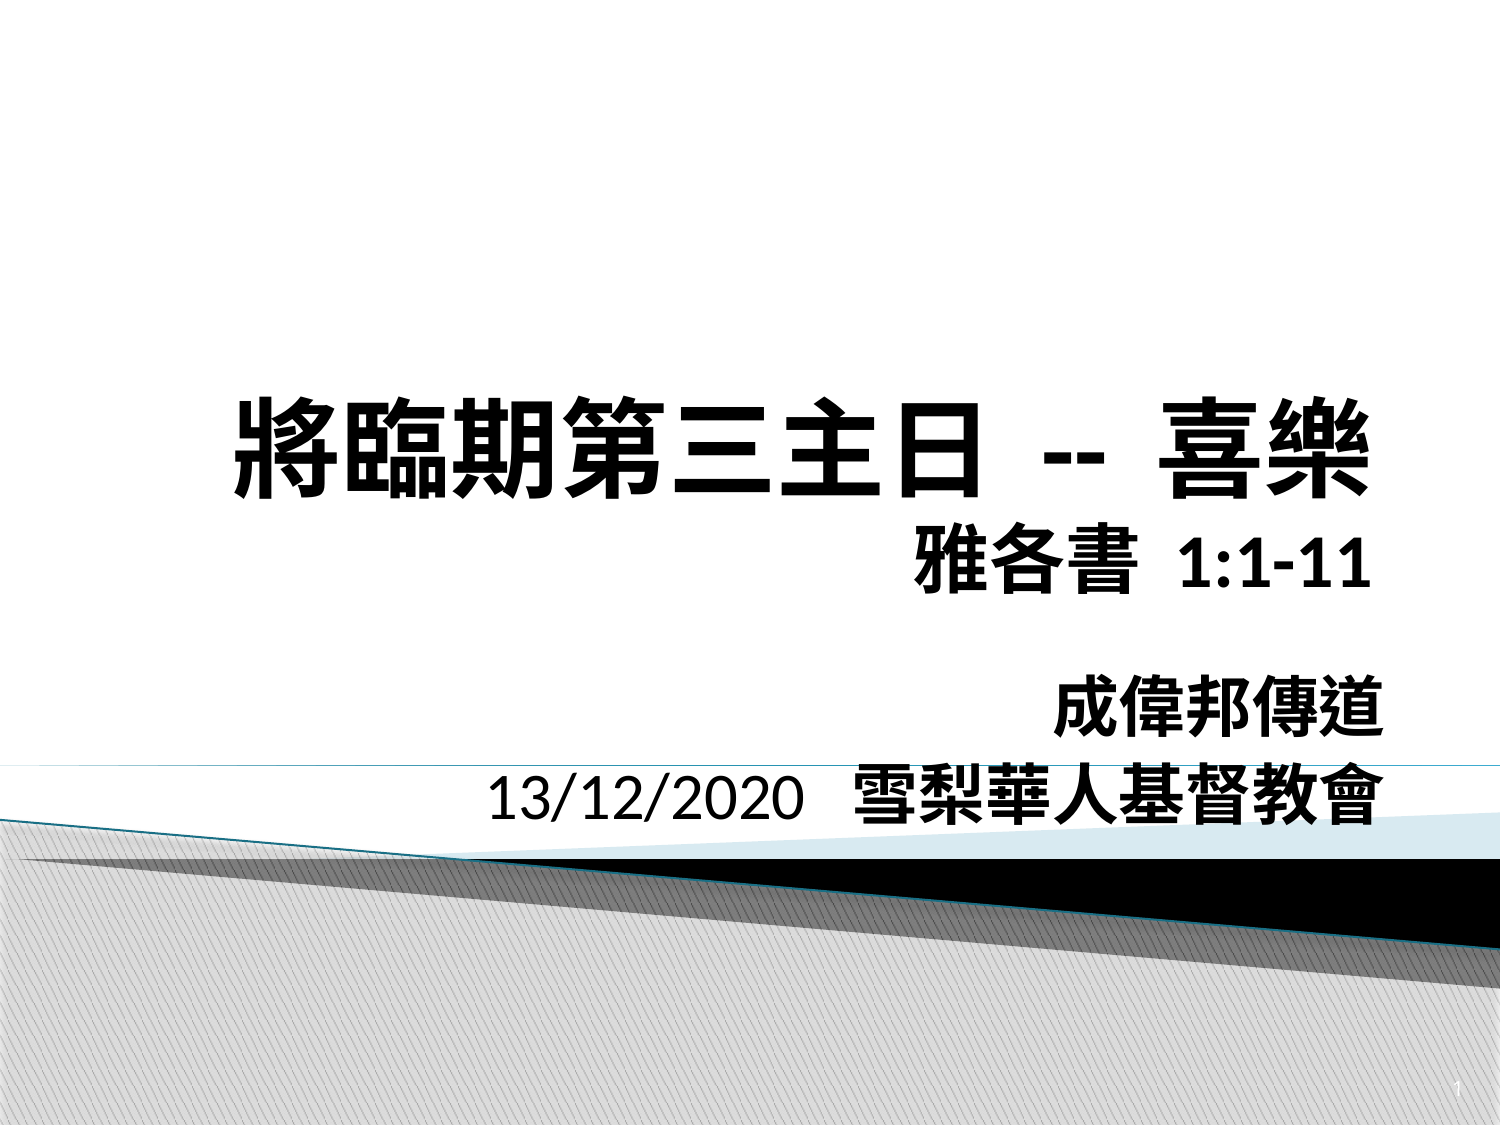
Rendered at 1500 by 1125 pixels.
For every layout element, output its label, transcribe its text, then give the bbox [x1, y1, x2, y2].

slide_number 1 [1418, 1051, 1479, 1112]
subtitle 成偉邦傳道 13/12/2020 雪梨華人基督教會 [128, 656, 1404, 854]
picture [5, 859, 1500, 989]
title 將臨期第三主日 -- 喜樂 雅各書 1:1-11 [112, 287, 1388, 610]
